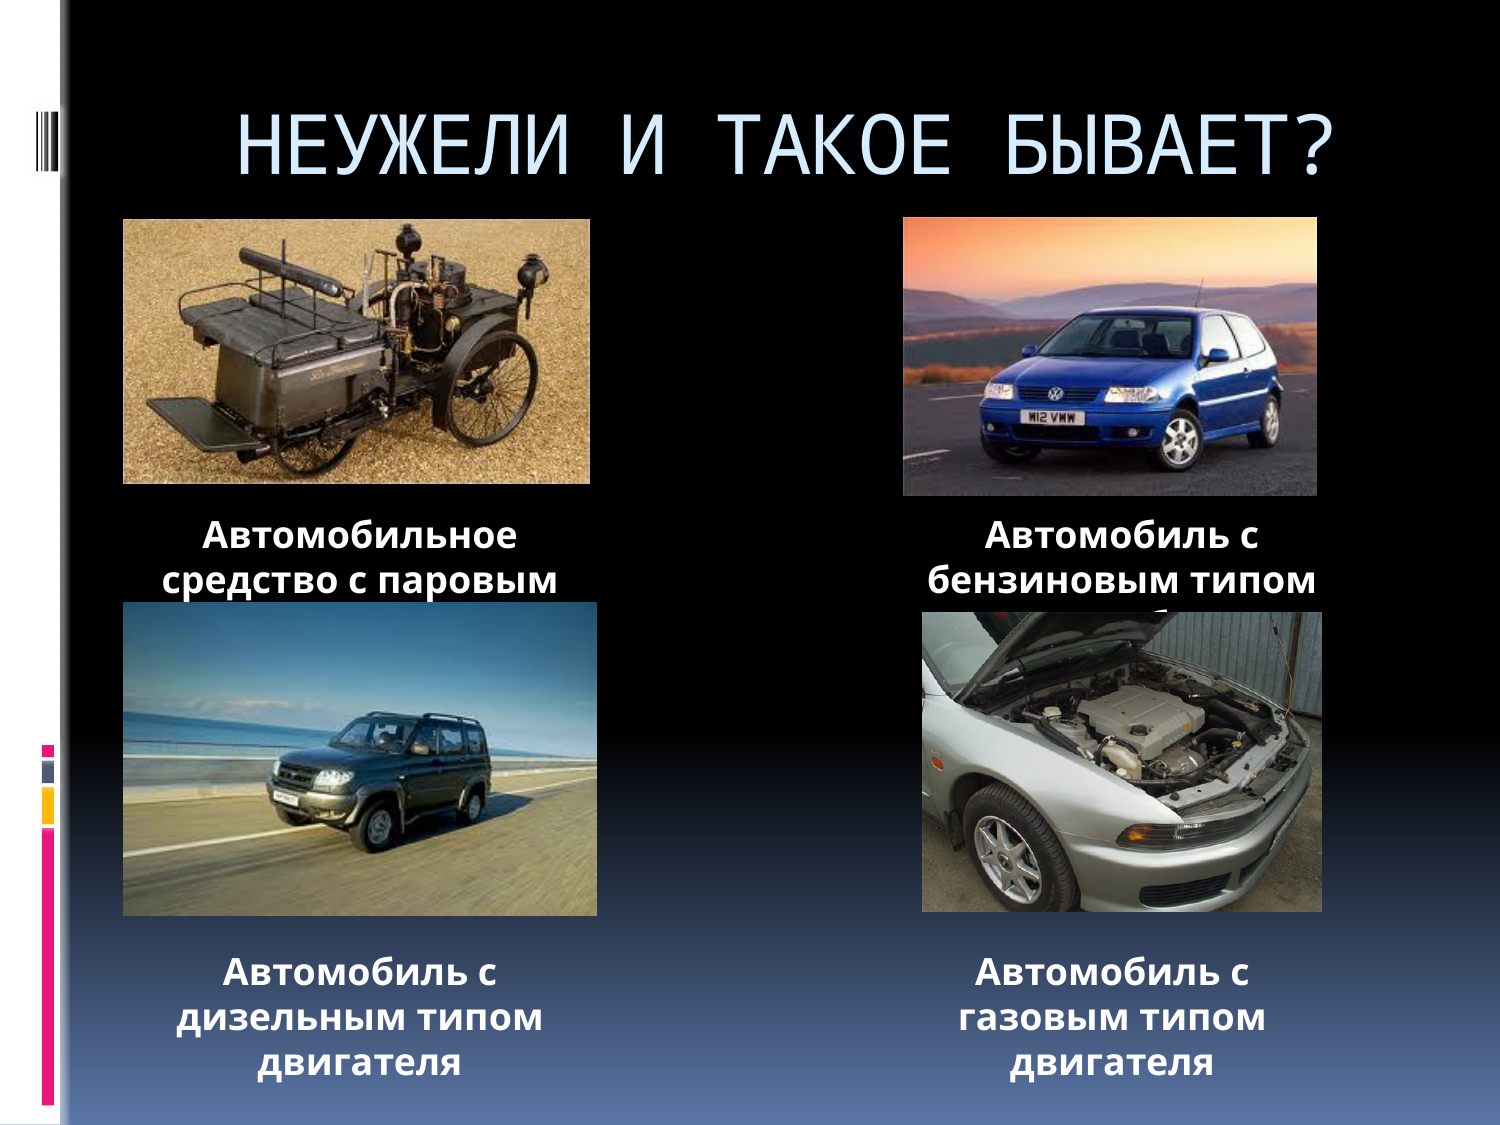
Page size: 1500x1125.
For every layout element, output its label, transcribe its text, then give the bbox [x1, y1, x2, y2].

picture [903, 217, 1318, 497]
title НЕУЖЕЛИ И ТАКОЕ БЫВАЕТ? [150, 83, 1425, 234]
text_box Автомобильное средство с паровым типом двигателя [123, 503, 597, 593]
text_box Автомобиль с газовым типом двигателя [903, 940, 1322, 1091]
picture [922, 611, 1322, 912]
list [123, 219, 591, 485]
text_box Автомобиль с дизельным типом двигателя [123, 940, 597, 1091]
text_box Автомобиль с бензиновым типом автомобиля [844, 503, 1400, 654]
picture [123, 602, 597, 917]
